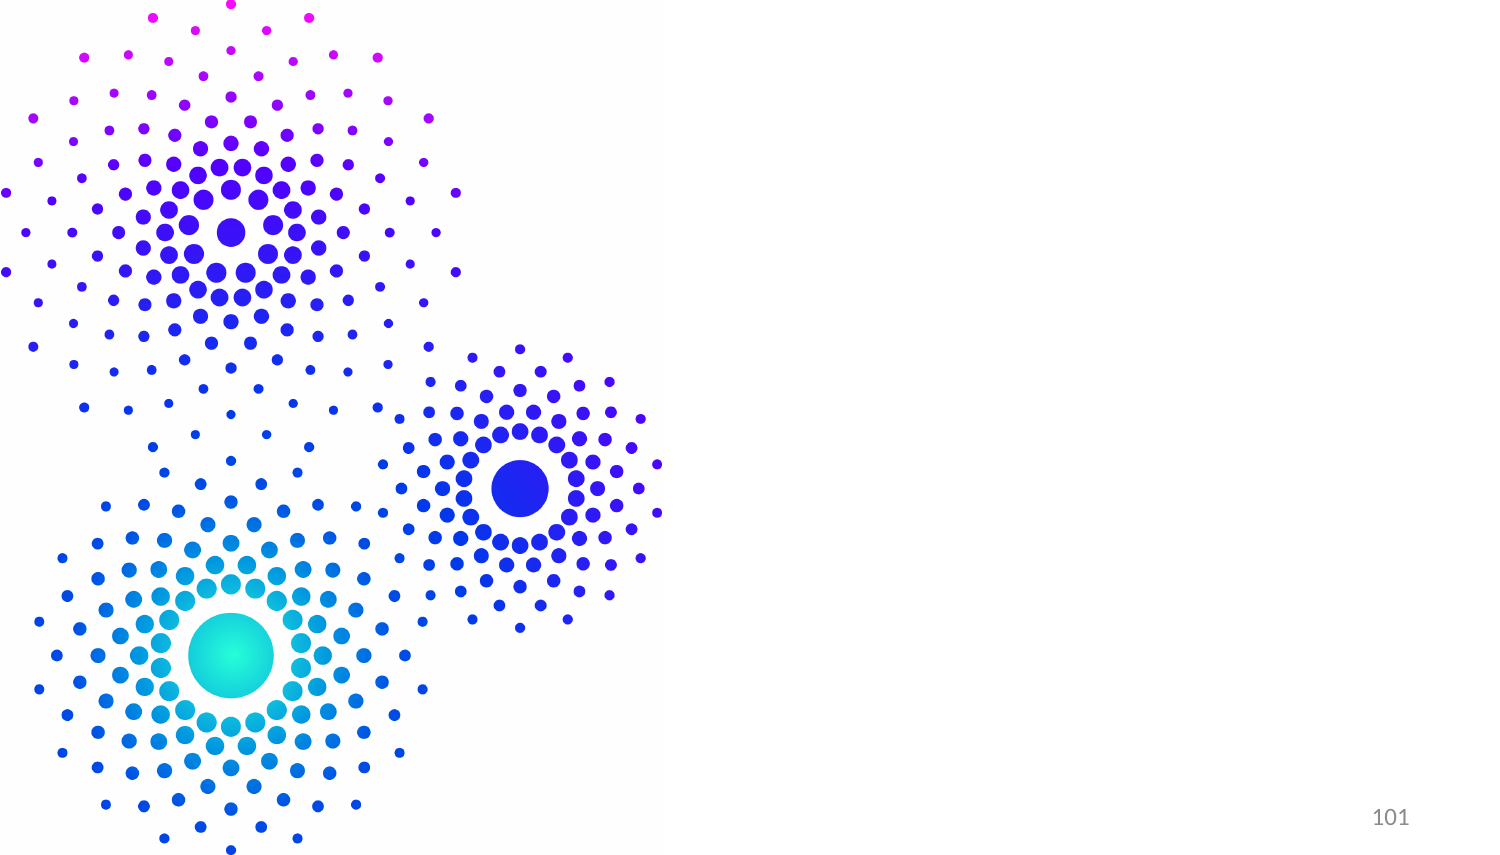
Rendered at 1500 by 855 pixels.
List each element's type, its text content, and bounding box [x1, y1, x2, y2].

picture [1, 0, 662, 855]
slide_number 101 [1074, 792, 1425, 838]
